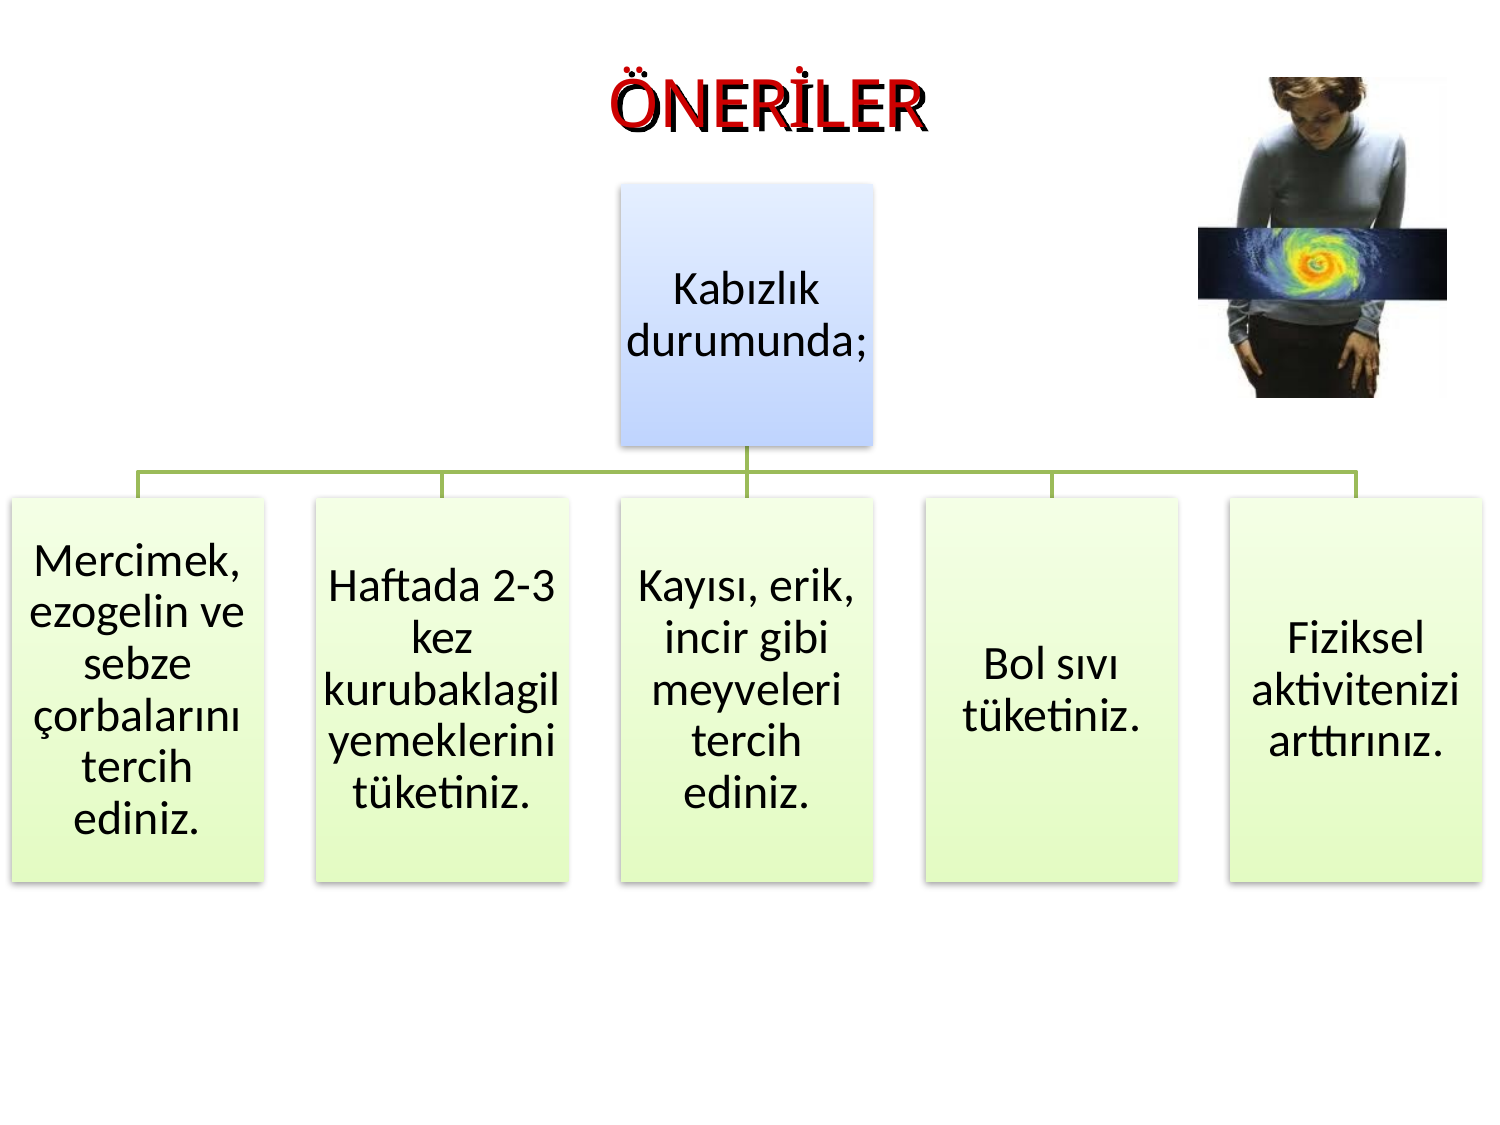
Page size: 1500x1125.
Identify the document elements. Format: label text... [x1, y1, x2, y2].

title ÖNERİLER [91, 7, 1442, 100]
picture [1198, 77, 1448, 398]
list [11, 101, 1483, 965]
